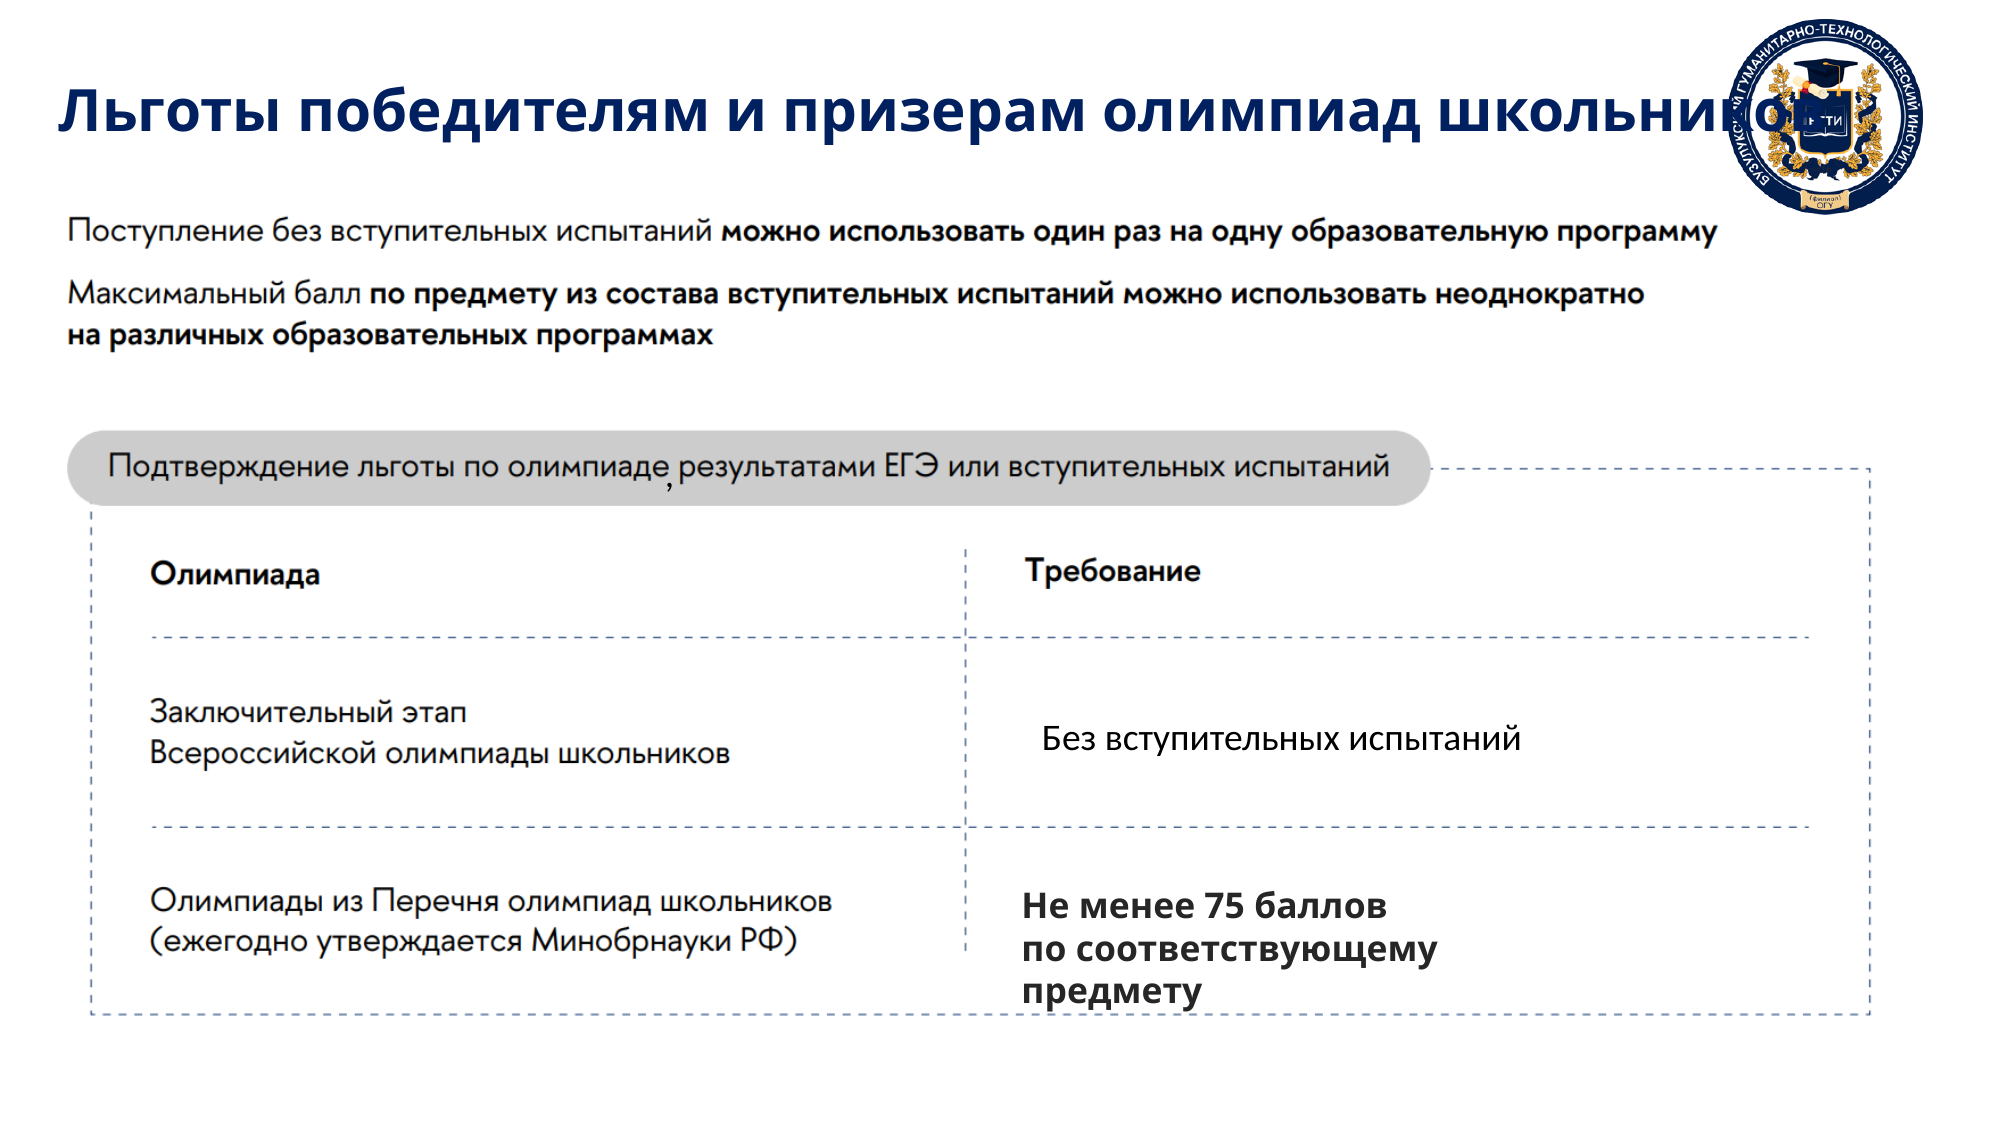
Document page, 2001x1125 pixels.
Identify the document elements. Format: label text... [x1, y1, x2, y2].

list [24, 171, 1948, 1042]
title Льготы победителям и призерам олимпиад школьников [43, 3, 2000, 221]
picture [1720, 12, 1929, 221]
